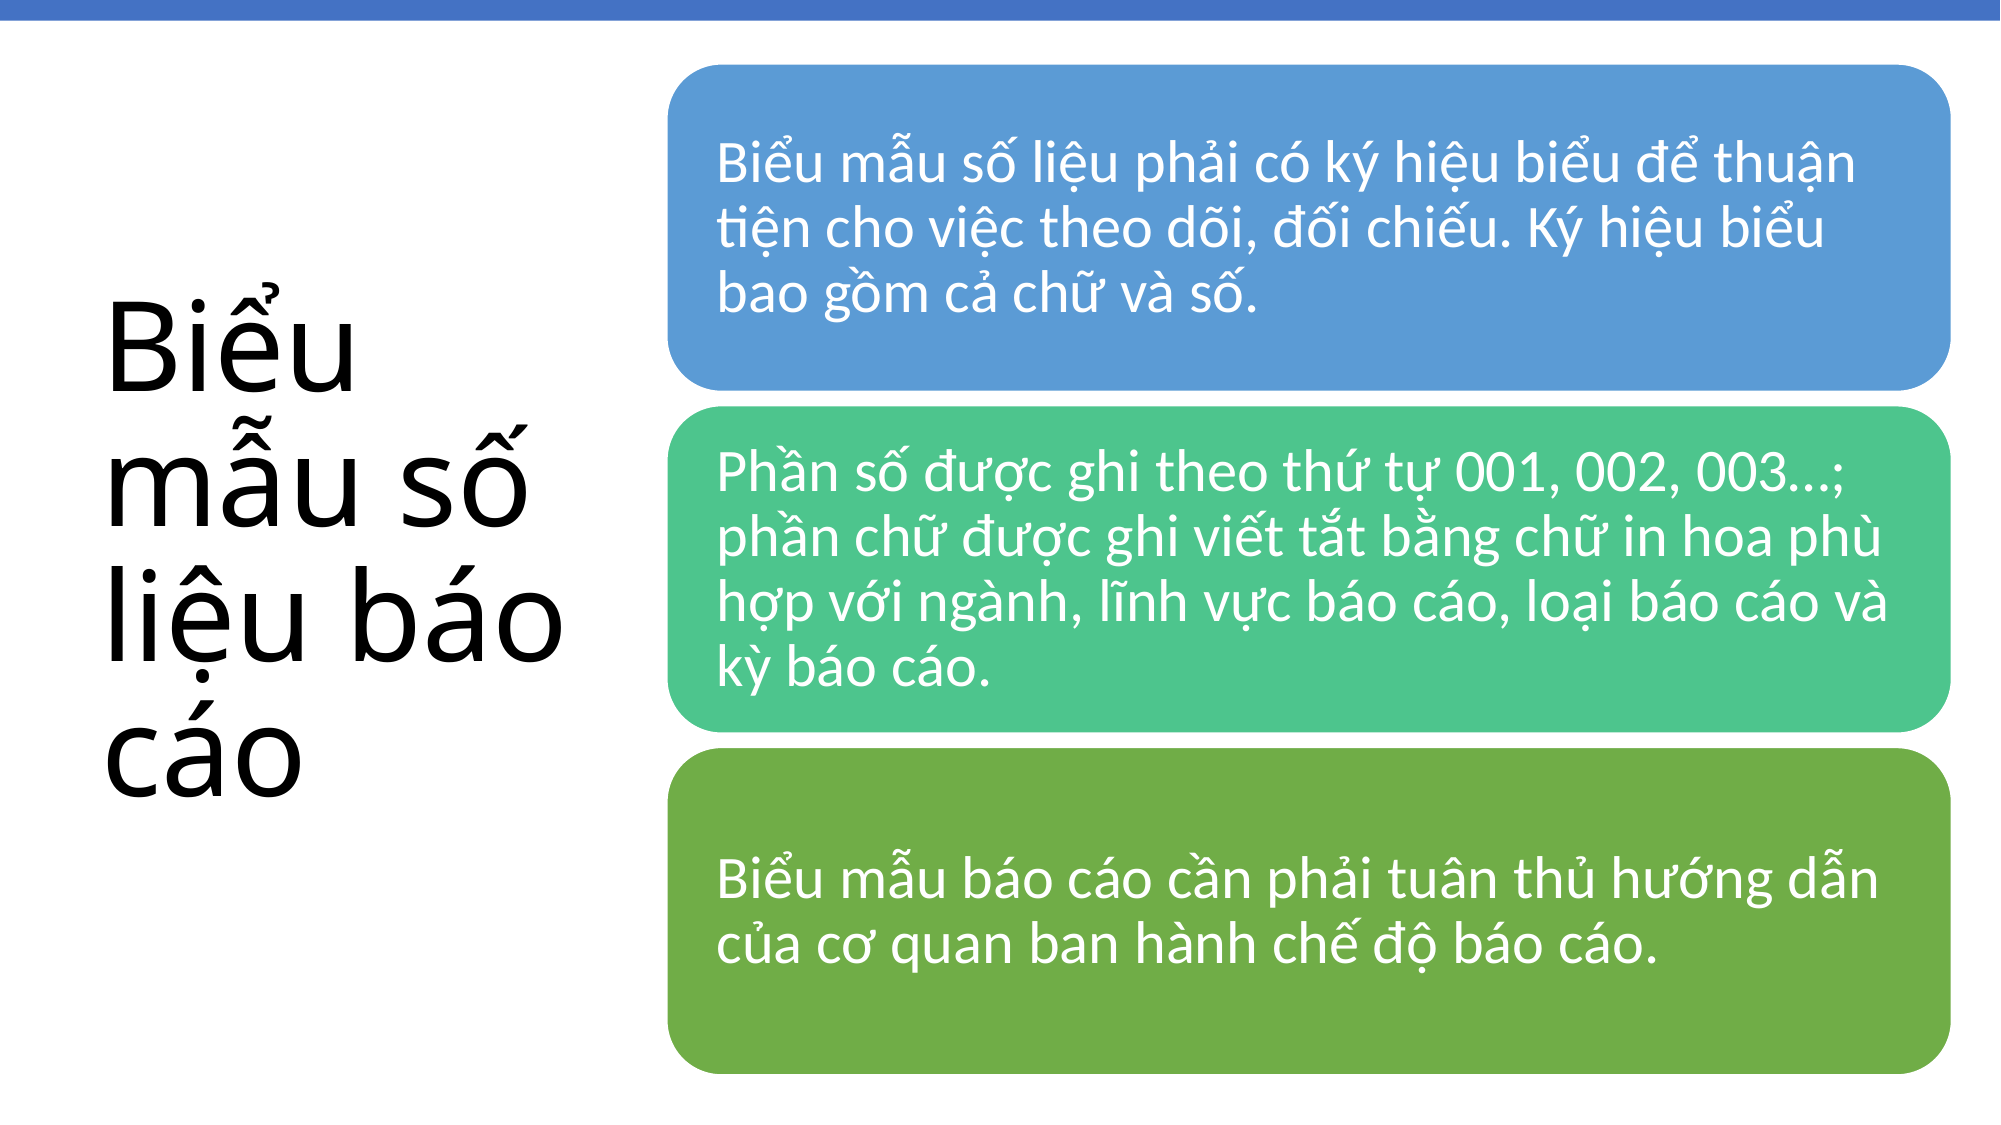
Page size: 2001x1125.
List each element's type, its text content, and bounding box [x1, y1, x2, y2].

text_box [0, 0, 2000, 21]
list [666, 57, 1952, 1082]
title Biểu mẫu số liệu báo cáo [86, 101, 666, 1005]
